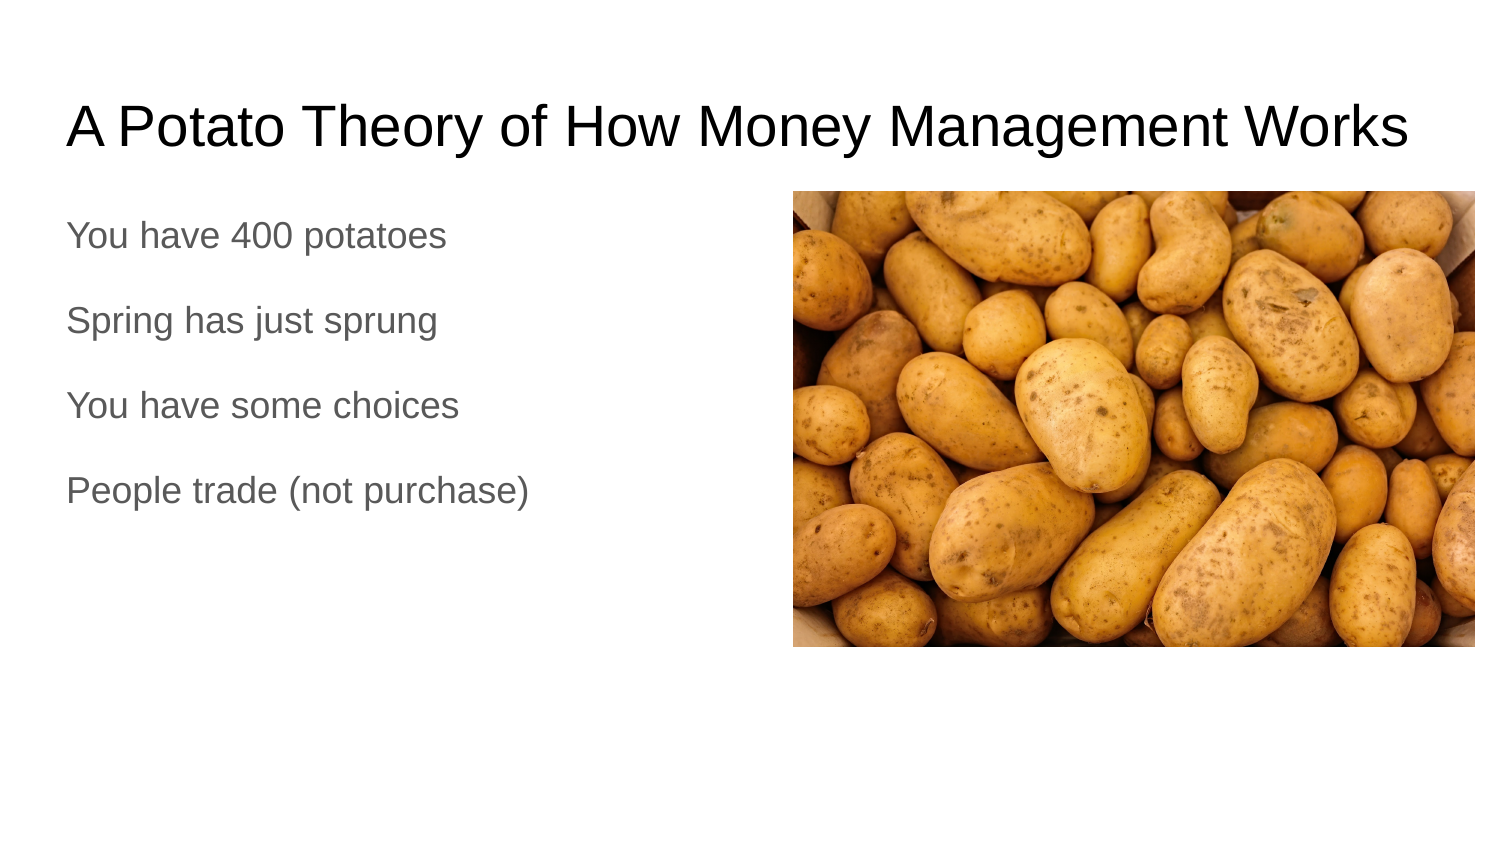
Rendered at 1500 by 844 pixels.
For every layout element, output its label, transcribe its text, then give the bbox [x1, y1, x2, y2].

picture [792, 191, 1476, 647]
title A Potato Theory of How Money Management Works [51, 72, 1449, 167]
list You have 400 potatoes Spring has just sprung You have some choices People trade (not purchase) [51, 189, 769, 750]
